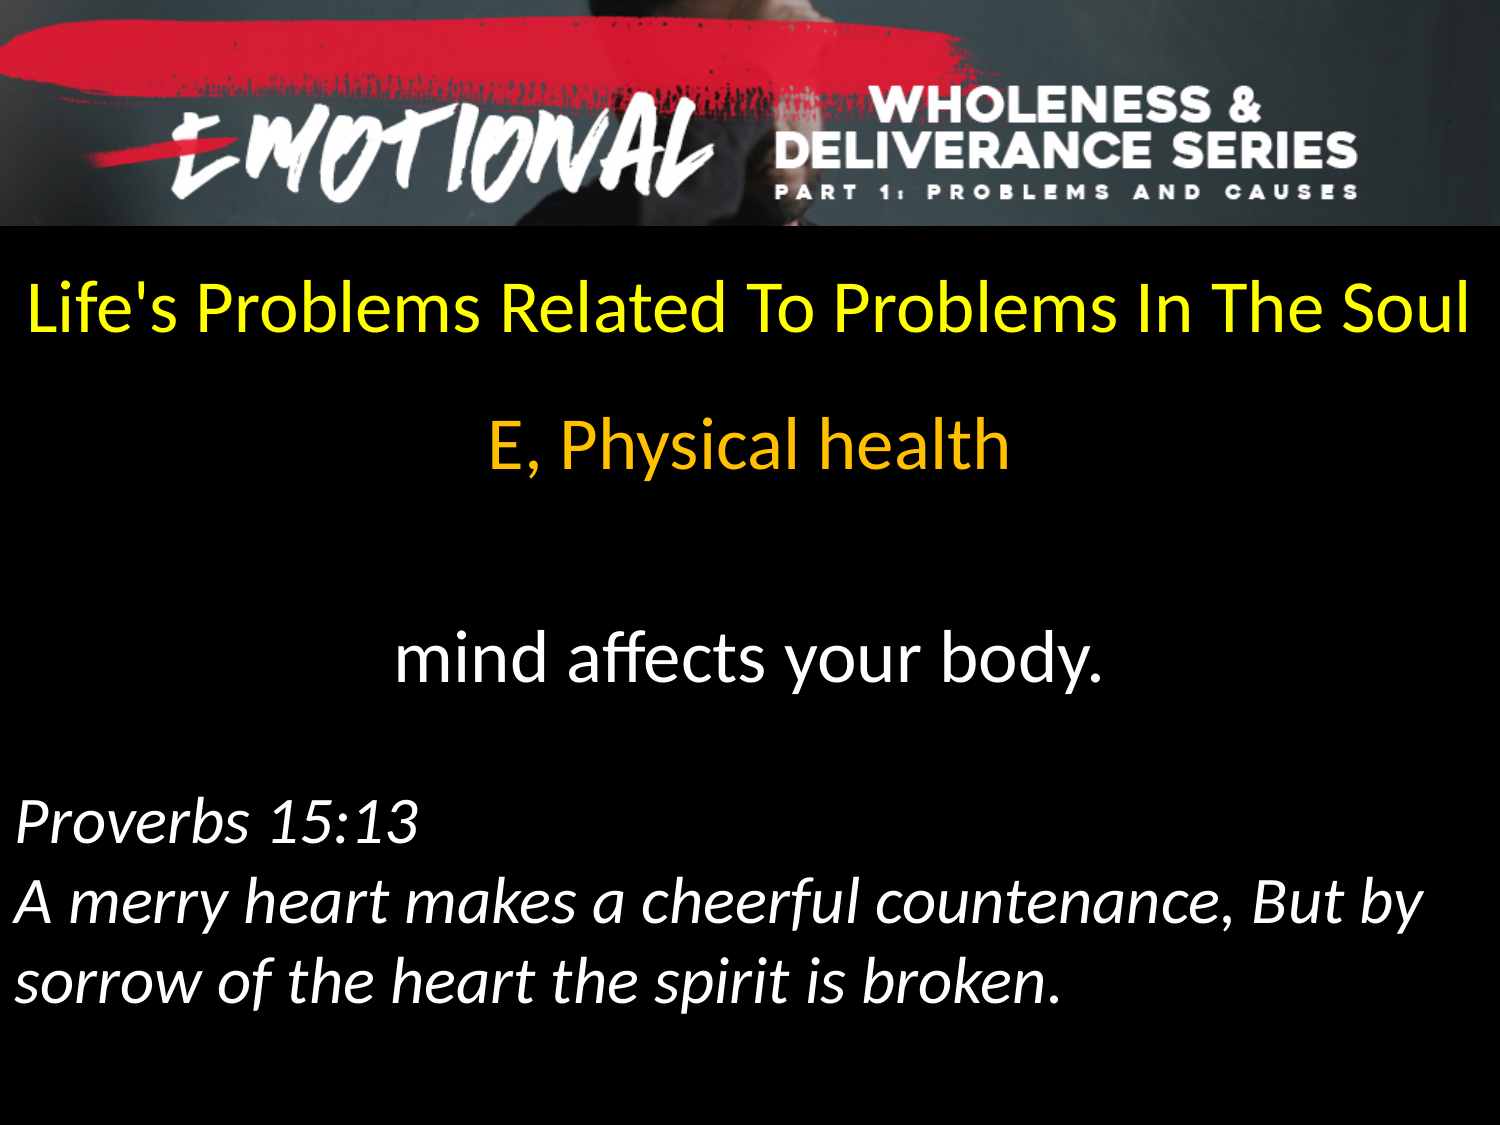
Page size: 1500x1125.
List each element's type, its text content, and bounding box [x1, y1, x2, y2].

text_box E, Physical health [0, 387, 1500, 493]
text_box Life's Problems Related To Problems In The Soul [0, 249, 1500, 355]
picture [0, 0, 1500, 226]
text_box mind affects your body. Proverbs 15:13 A merry heart makes a cheerful countenance, But by sorrow of the heart the spirit is broken. [0, 599, 1500, 1025]
